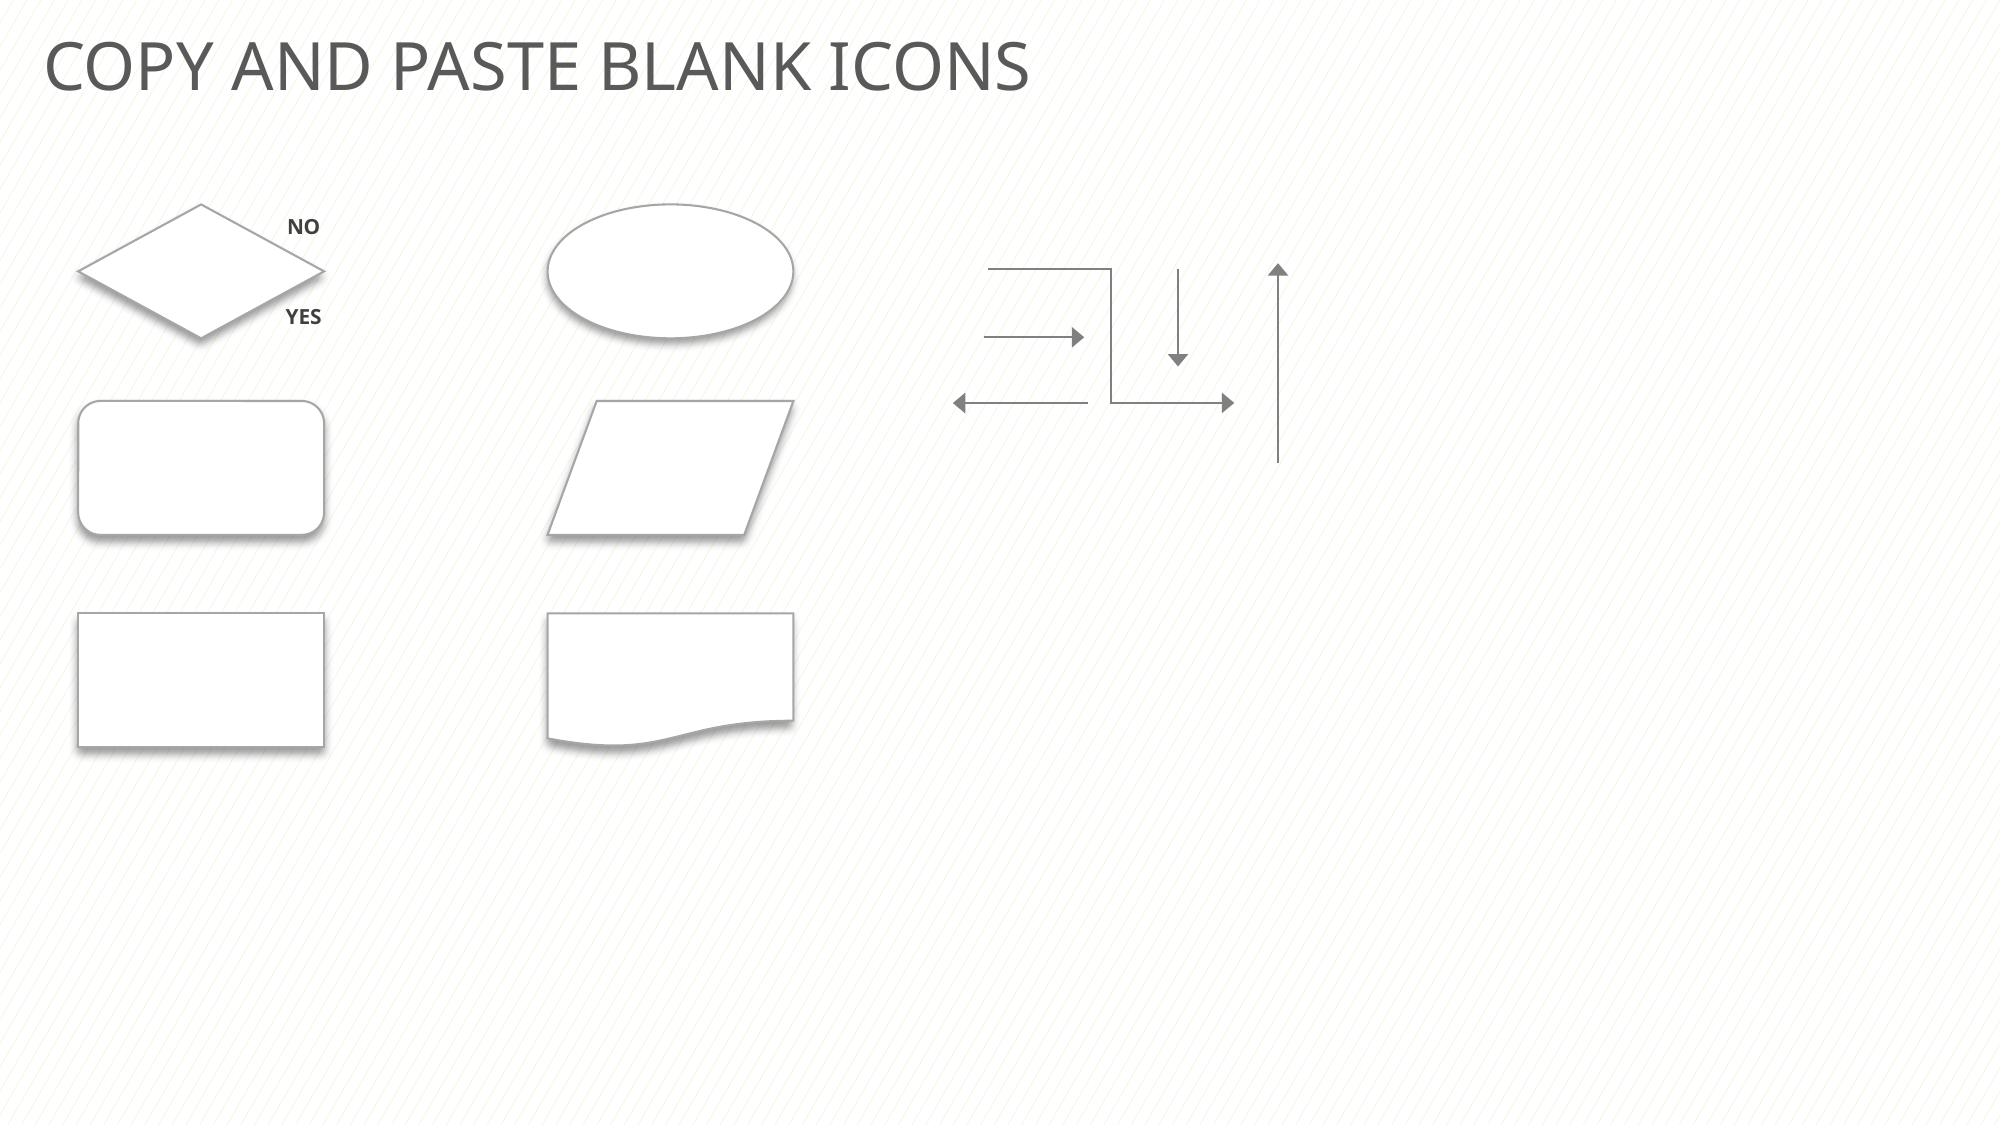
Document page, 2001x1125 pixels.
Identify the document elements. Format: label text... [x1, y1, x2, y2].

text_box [988, 269, 1235, 403]
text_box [78, 204, 336, 339]
text_box [547, 613, 794, 746]
text_box [78, 400, 325, 535]
text_box COPY AND PASTE BLANK ICONS [28, 16, 1977, 112]
text_box [78, 613, 325, 748]
text_box [547, 204, 794, 339]
text_box [547, 400, 794, 535]
